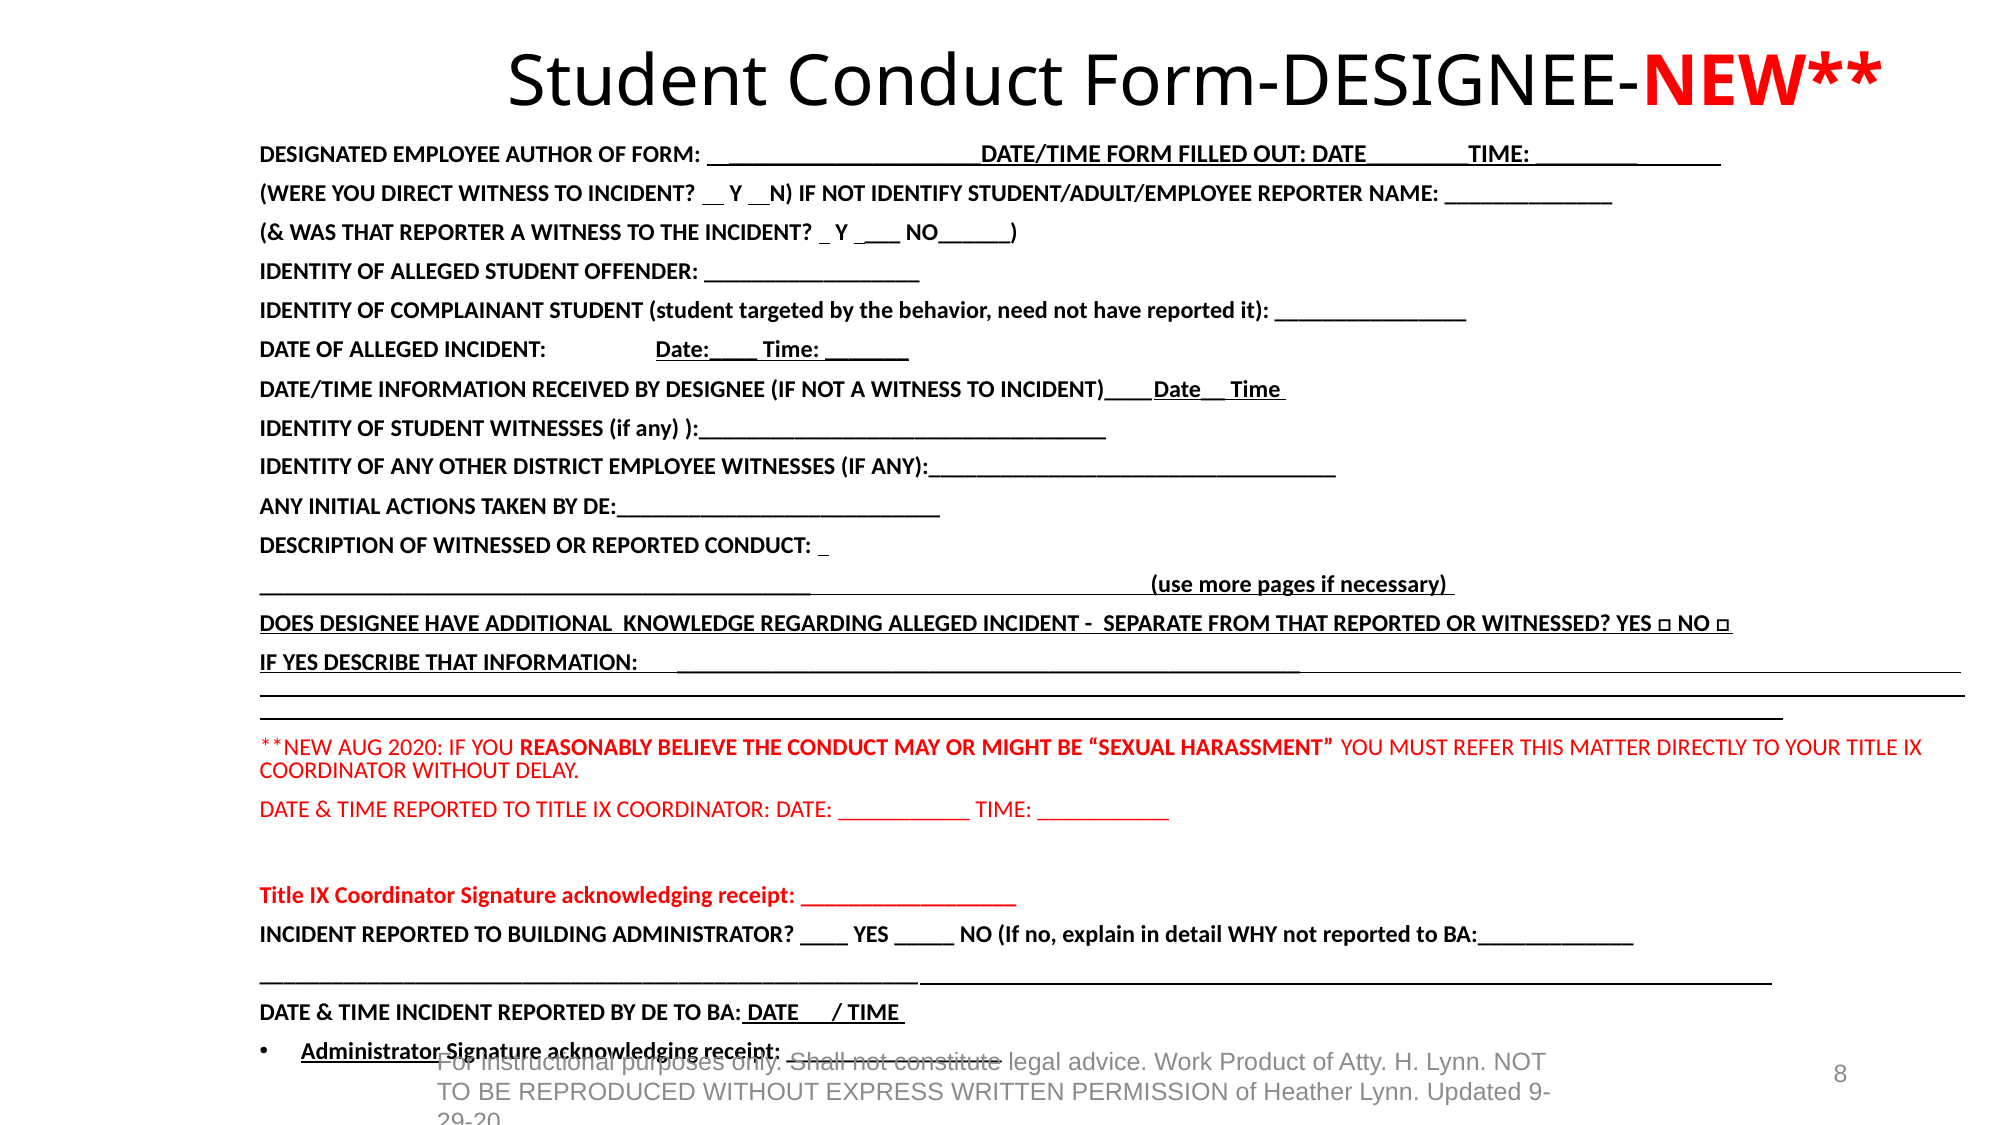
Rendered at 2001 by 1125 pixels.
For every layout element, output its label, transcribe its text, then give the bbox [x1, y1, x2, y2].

footer For instructional purposes only. Shall not constitute legal advice. Work Product of Atty. H. Lynn. NOT TO BE REPRODUCED WITHOUT EXPRESS WRITTEN PERMISSION of Heather Lynn. Updated 9-29-20 [421, 1075, 1584, 1106]
title Student Conduct Form-DESIGNEE-NEW** [464, 14, 1927, 131]
slide_number 8 [1412, 1042, 1863, 1103]
list DESIGNATED EMPLOYEE AUTHOR OF FORM: _____________________DATE/TIME FORM FILLED OUT: DATE________TIME: ________ (WERE YOU DIRECT WITNESS TO INCIDENT? Y N) IF NOT IDENTIFY STUDENT/ADULT/EMPLOYEE REPORTER NAME: ______________ (& WAS THAT REPORTER A WITNESS TO THE INCIDENT? Y ___ NO______) IDENTITY OF ALLEGED STUDENT OFFENDER: __________________ IDENTITY OF COMPLAINANT STUDENT (student targeted by the behavior, need not have reported it): ________________ DATE OF ALLEGED INCIDENT: Date:____ Time: _______ DATE/TIME INFORMATION RECEIVED BY DESIGNEE (IF NOT A WITNESS TO INCIDENT)____Date__ Time IDENTITY OF STUDENT WITNESSES (if any) ):__________________________________ IDENTITY OF ANY OTHER DISTRICT EMPLOYEE WITNESSES (IF ANY):__________________________________ ANY INITIAL ACTIONS TAKEN BY DE:___________________________ DESCRIPTION OF WITNESSED OR REPORTED CONDUCT: ______________________________________________ (use more pages if necessary) DOES DESIGNEE HAVE ADDITIONAL KNOWLEDGE REGARDING ALLEGED INCIDENT - SEPARATE FROM THAT REPORTED OR WITNESSED? YES □ NO □ IF YES DESCRIBE THAT INFORMATION: ____________________________________________________ **NEW AUG 2020: IF YOU REASONABLY BELIEVE THE CONDUCT MAY OR MIGHT BE “SEXUAL HARASSMENT” YOU MUST REFER THIS MATTER DIRECTLY TO YOUR TITLE IX COORDINATOR WITHOUT DELAY. DATE & TIME REPORTED TO TITLE IX COORDINATOR: DATE: ___________ TIME: ___________ Title IX Coordinator Signature acknowledging receipt: __________________ INCIDENT REPORTED TO BUILDING ADMINISTRATOR? ____ YES _____ NO (If no, explain in detail WHY not reported to BA:_____________ _______________________________________________________ DATE & TIME INCIDENT REPORTED BY DE TO BA: DATE / TIME Administrator Signature acknowledging receipt: __________________ [244, 131, 1980, 1076]
